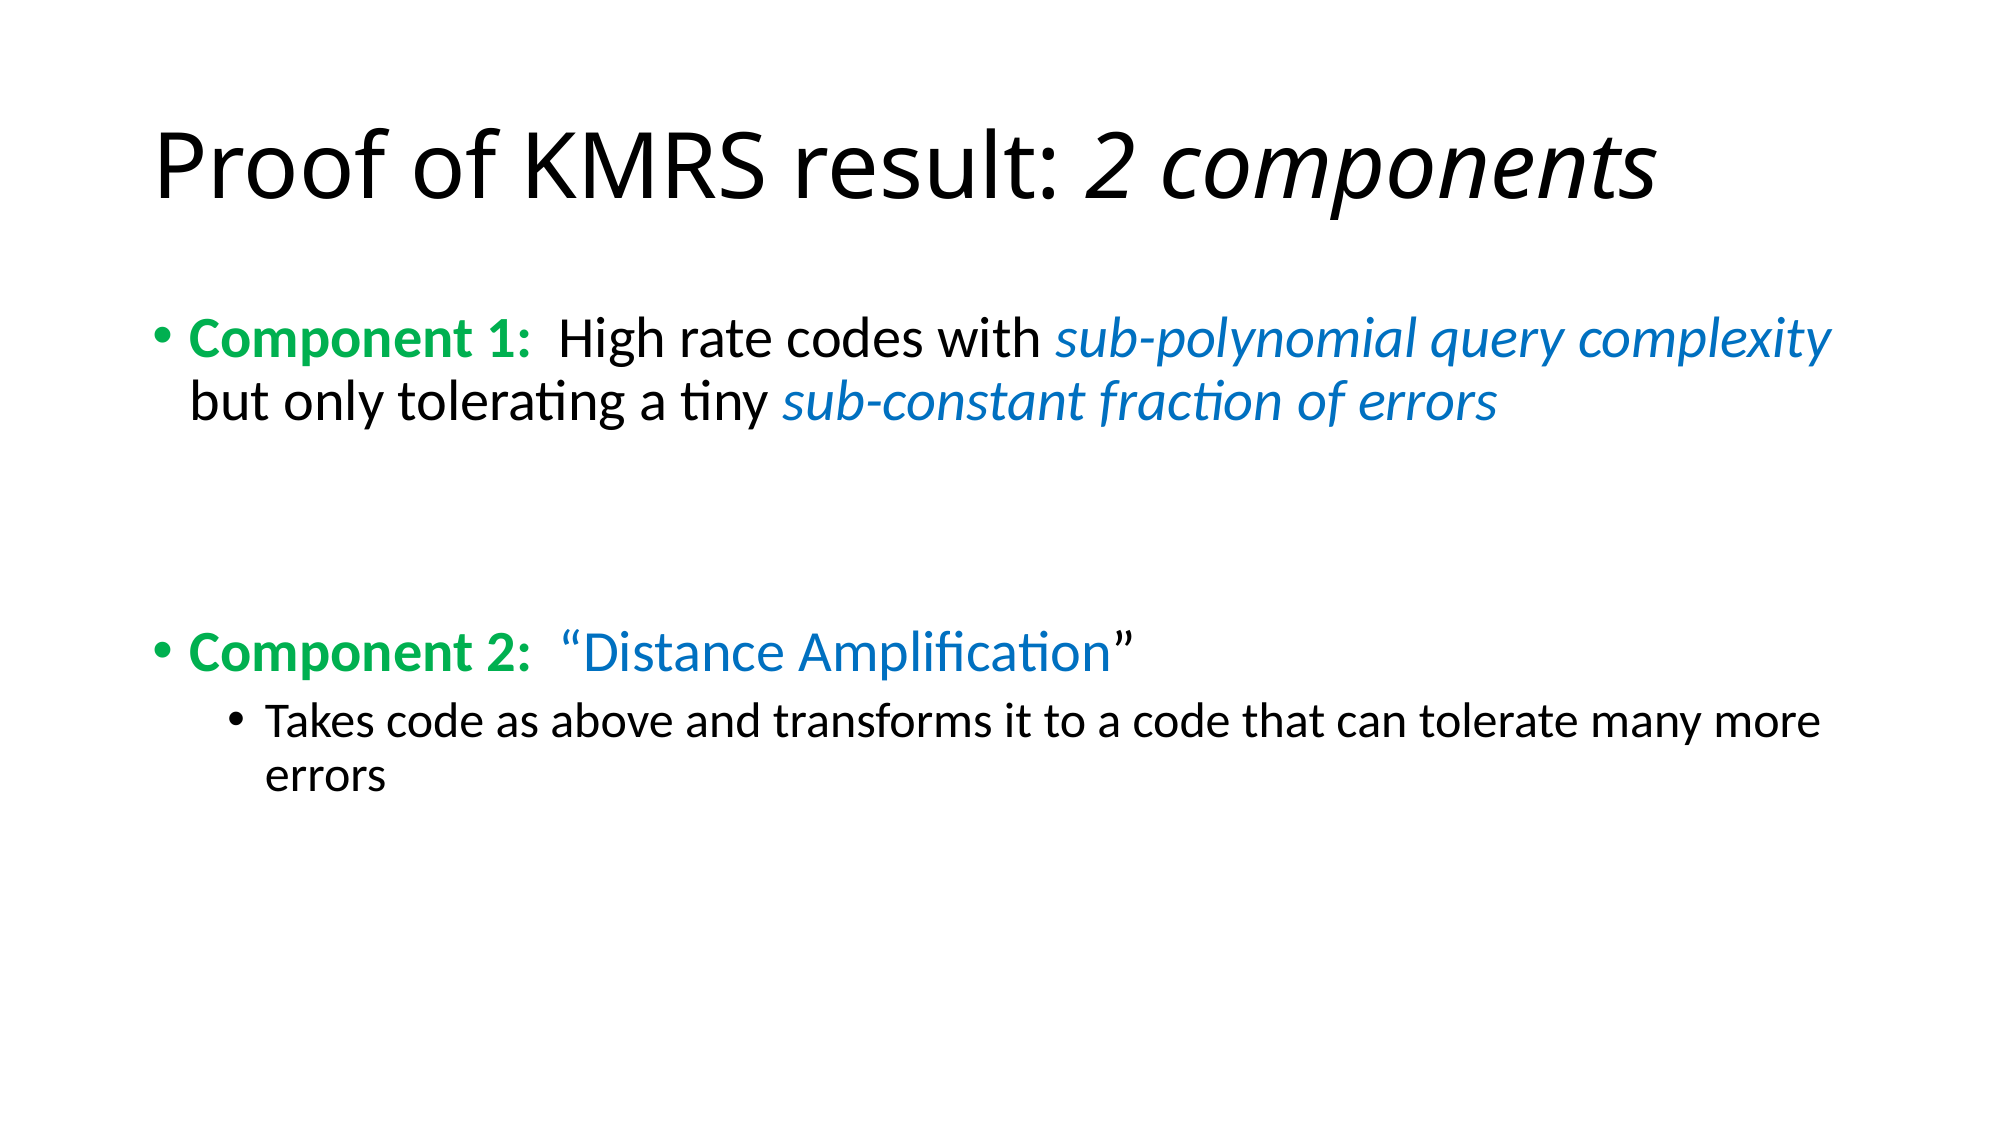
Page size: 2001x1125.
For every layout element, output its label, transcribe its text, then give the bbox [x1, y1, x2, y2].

title Proof of KMRS result: 2 components [137, 59, 1863, 278]
list Component 1: High rate codes with sub-polynomial query complexity but only tolerating a tiny sub-constant fraction of errors Component 2: “Distance Amplification” Takes code as above and transforms it to a code that can tolerate many more errors [137, 299, 1863, 1014]
